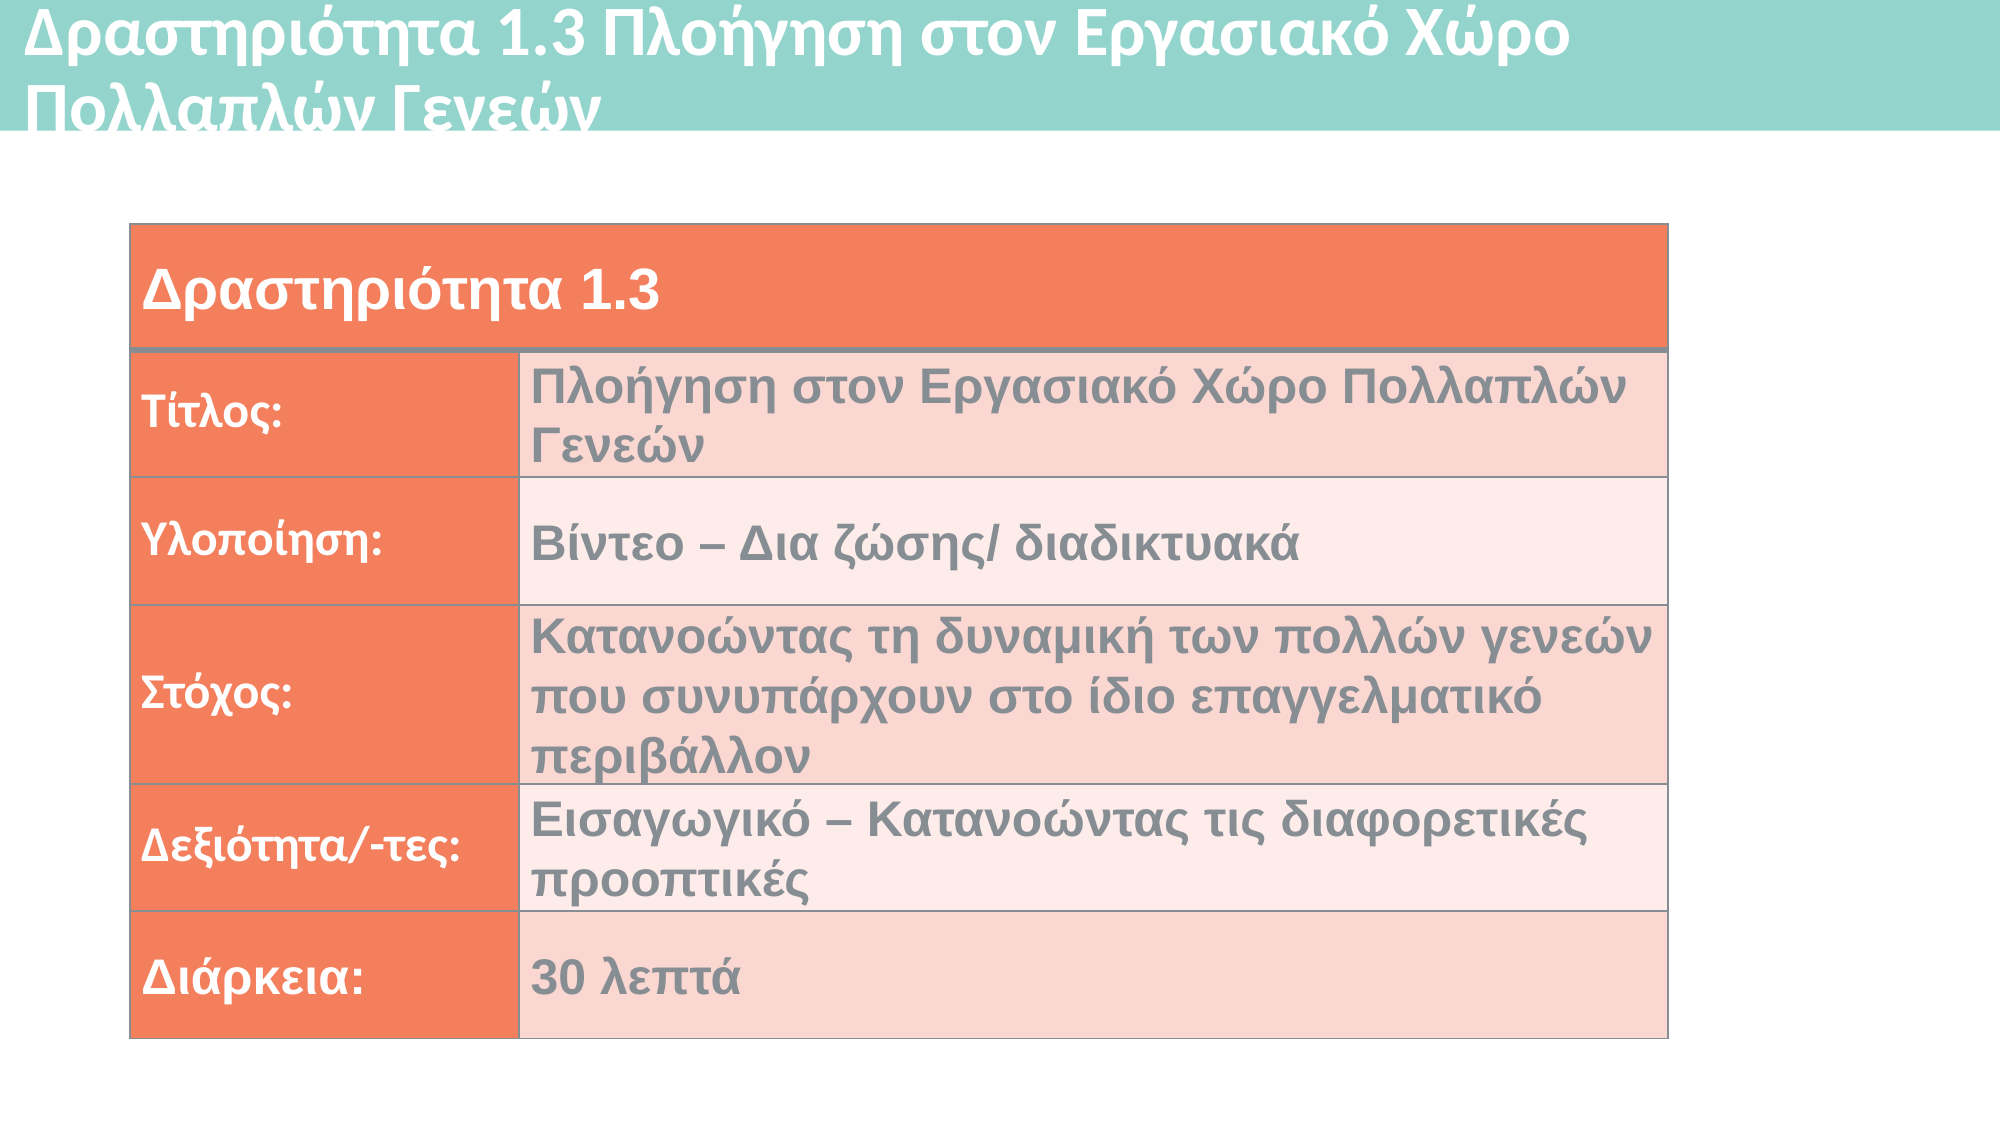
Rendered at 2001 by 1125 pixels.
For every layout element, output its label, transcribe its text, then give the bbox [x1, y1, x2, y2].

table_header Δραστηριότητα 1.3 [131, 225, 1667, 347]
table_cell Στόχος: [131, 606, 518, 783]
table_cell Εισαγωγικό – Κατανοώντας τις διαφορετικές προοπτικές [520, 785, 1667, 910]
table_cell Δεξιότητα/-τες: [131, 785, 518, 910]
table_cell Κατανοώντας τη δυναμική των πολλών γενεών που συνυπάρχουν στο ίδιο επαγγελματικό περιβάλλον [520, 606, 1667, 783]
table_cell Υλοποίηση: [131, 478, 518, 604]
table_cell Πλοήγηση στον Εργασιακό Χώρο Πολλαπλών Γενεών [520, 353, 1667, 476]
table_cell Βίντεο – Δια ζώσης/ διαδικτυακά [520, 478, 1667, 604]
title Δραστηριότητα 1.3 Πλοήγηση στον Εργασιακό Χώρο Πολλαπλών Γενεών [16, 11, 1899, 130]
table_cell Διάρκεια: [131, 912, 518, 1038]
table_cell Τίτλος: [131, 353, 518, 476]
table_cell 30 λεπτά [520, 912, 1667, 1038]
